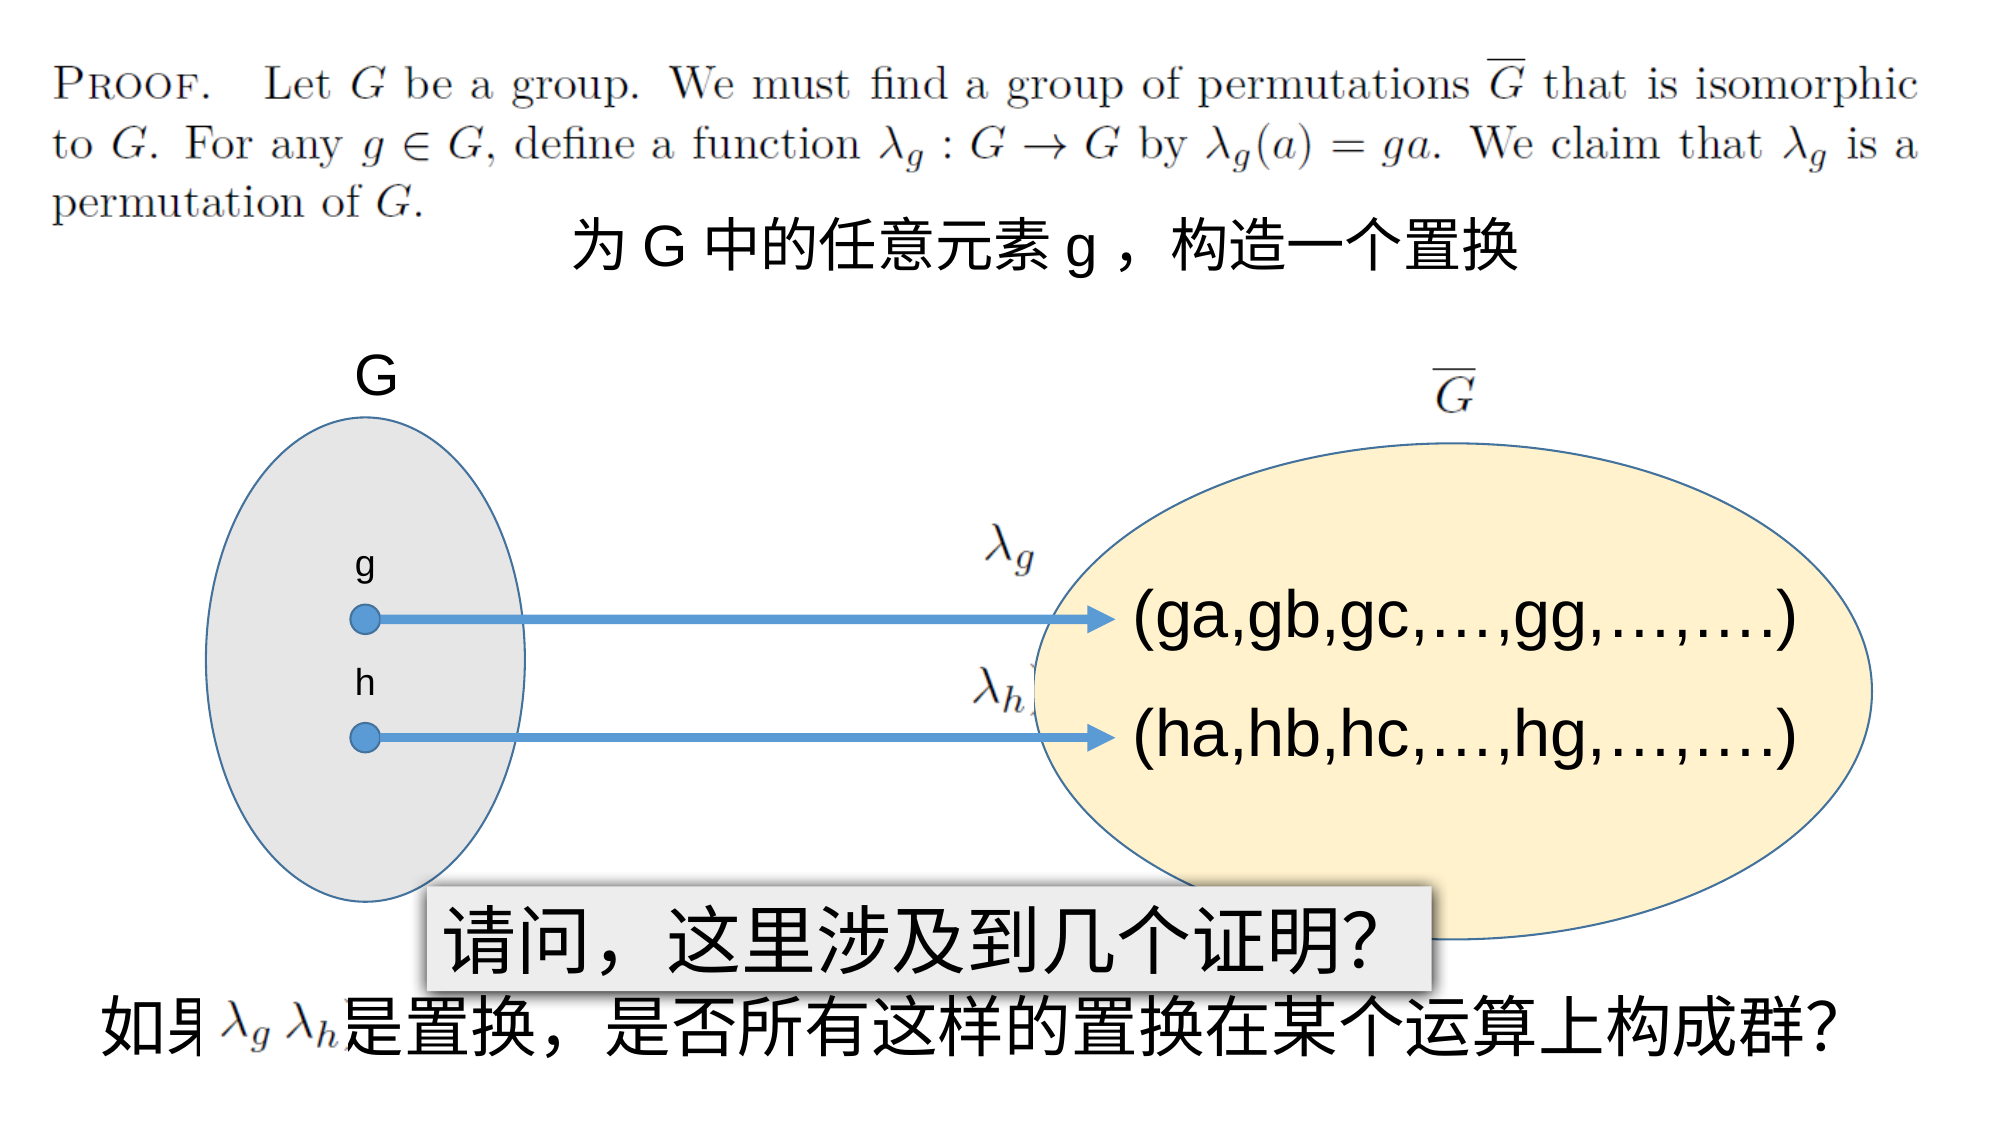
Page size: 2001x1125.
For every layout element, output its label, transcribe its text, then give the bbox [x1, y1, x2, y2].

text_box G [340, 329, 416, 415]
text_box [64, 977, 1909, 1073]
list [43, 42, 1930, 244]
text_box 请问，这里涉及到几个证明？ [426, 886, 1432, 977]
text_box [204, 416, 506, 903]
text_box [339, 508, 1818, 650]
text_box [1033, 348, 1872, 940]
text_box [339, 650, 1818, 778]
text_box 为G中的任意元素g，构造一个置换 [556, 244, 1535, 286]
